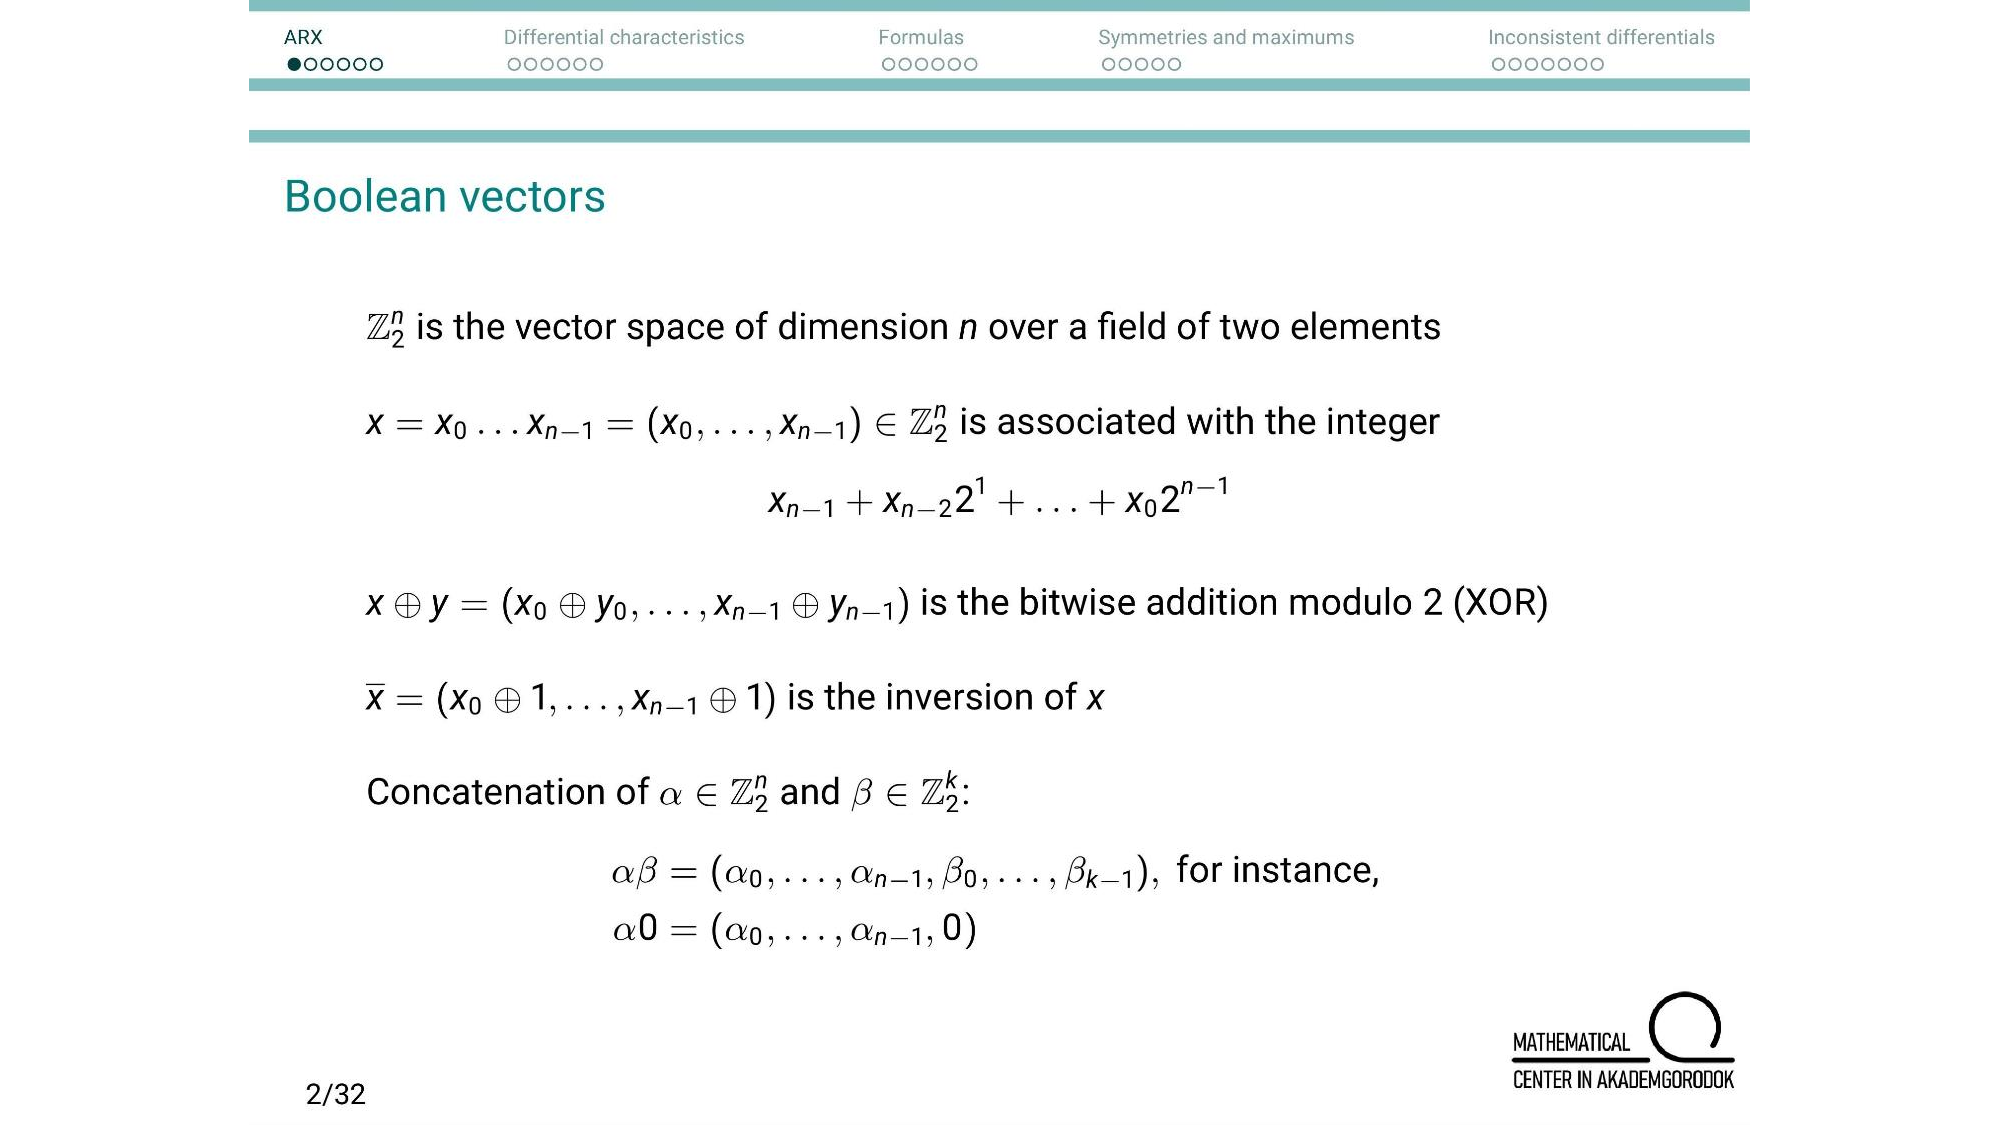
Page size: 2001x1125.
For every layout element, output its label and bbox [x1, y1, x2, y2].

picture [249, 0, 1750, 1125]
